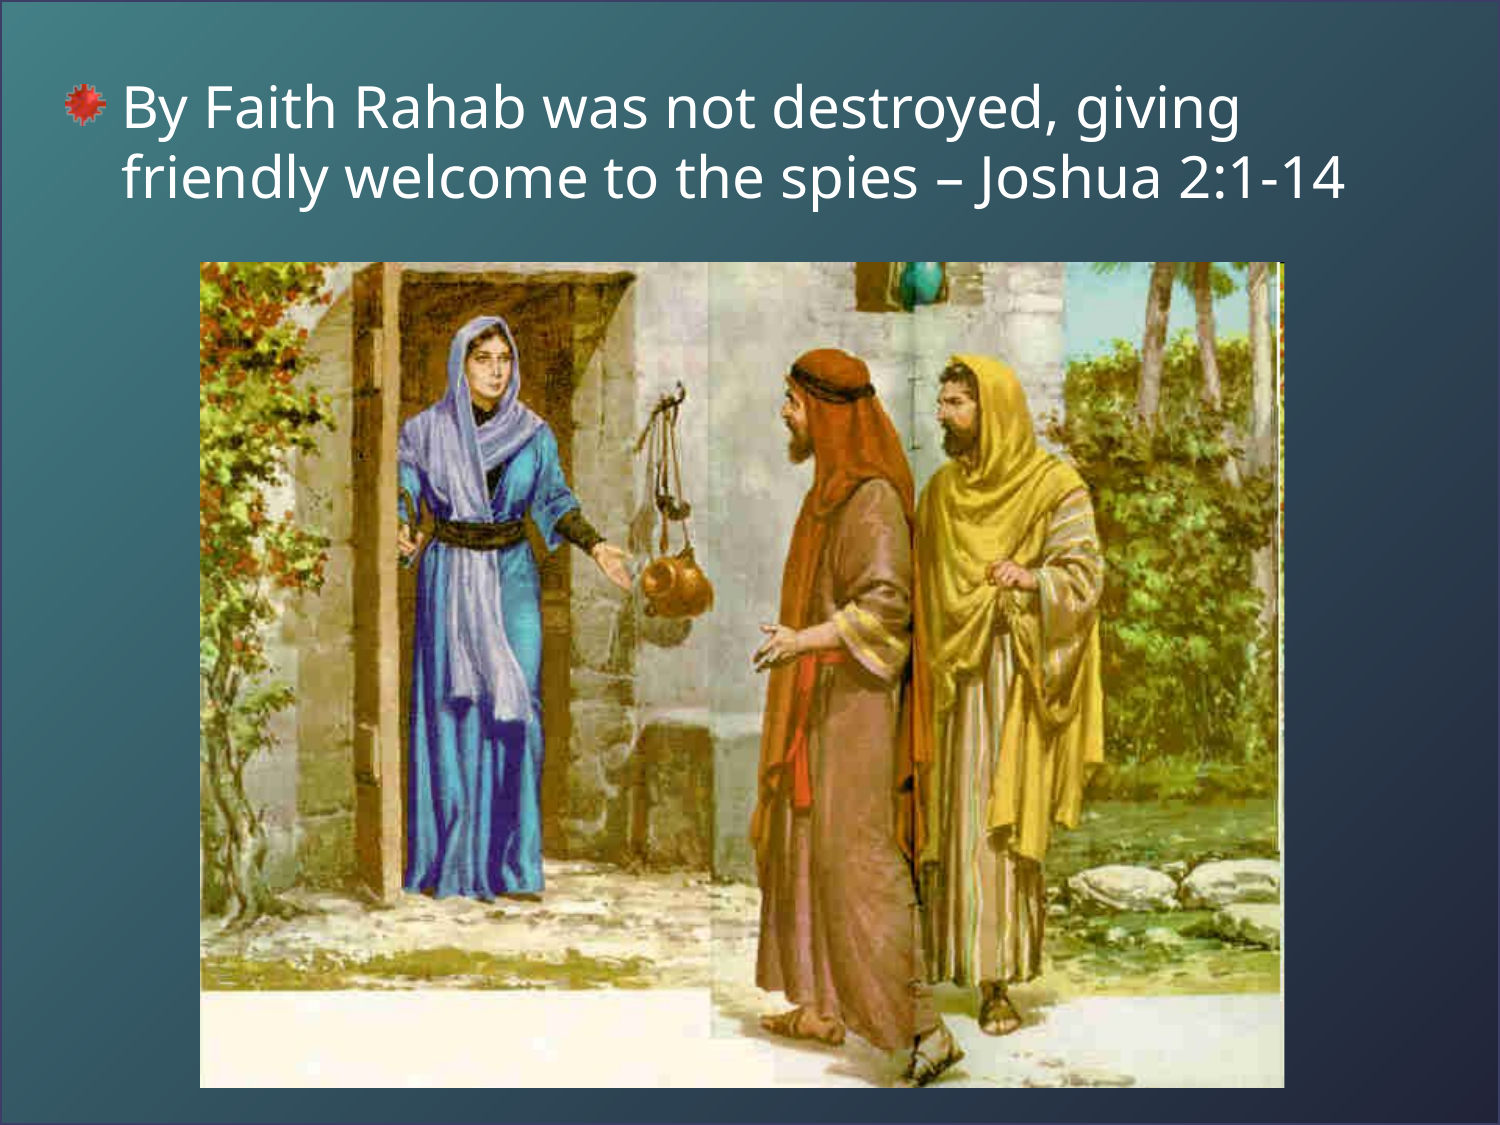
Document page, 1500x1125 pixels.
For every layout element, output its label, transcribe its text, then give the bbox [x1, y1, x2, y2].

picture [199, 262, 1285, 1088]
list By Faith Rahab was not destroyed, giving friendly welcome to the spies – Joshua 2:1-14 [50, 62, 1450, 1075]
picture [65, 84, 106, 126]
